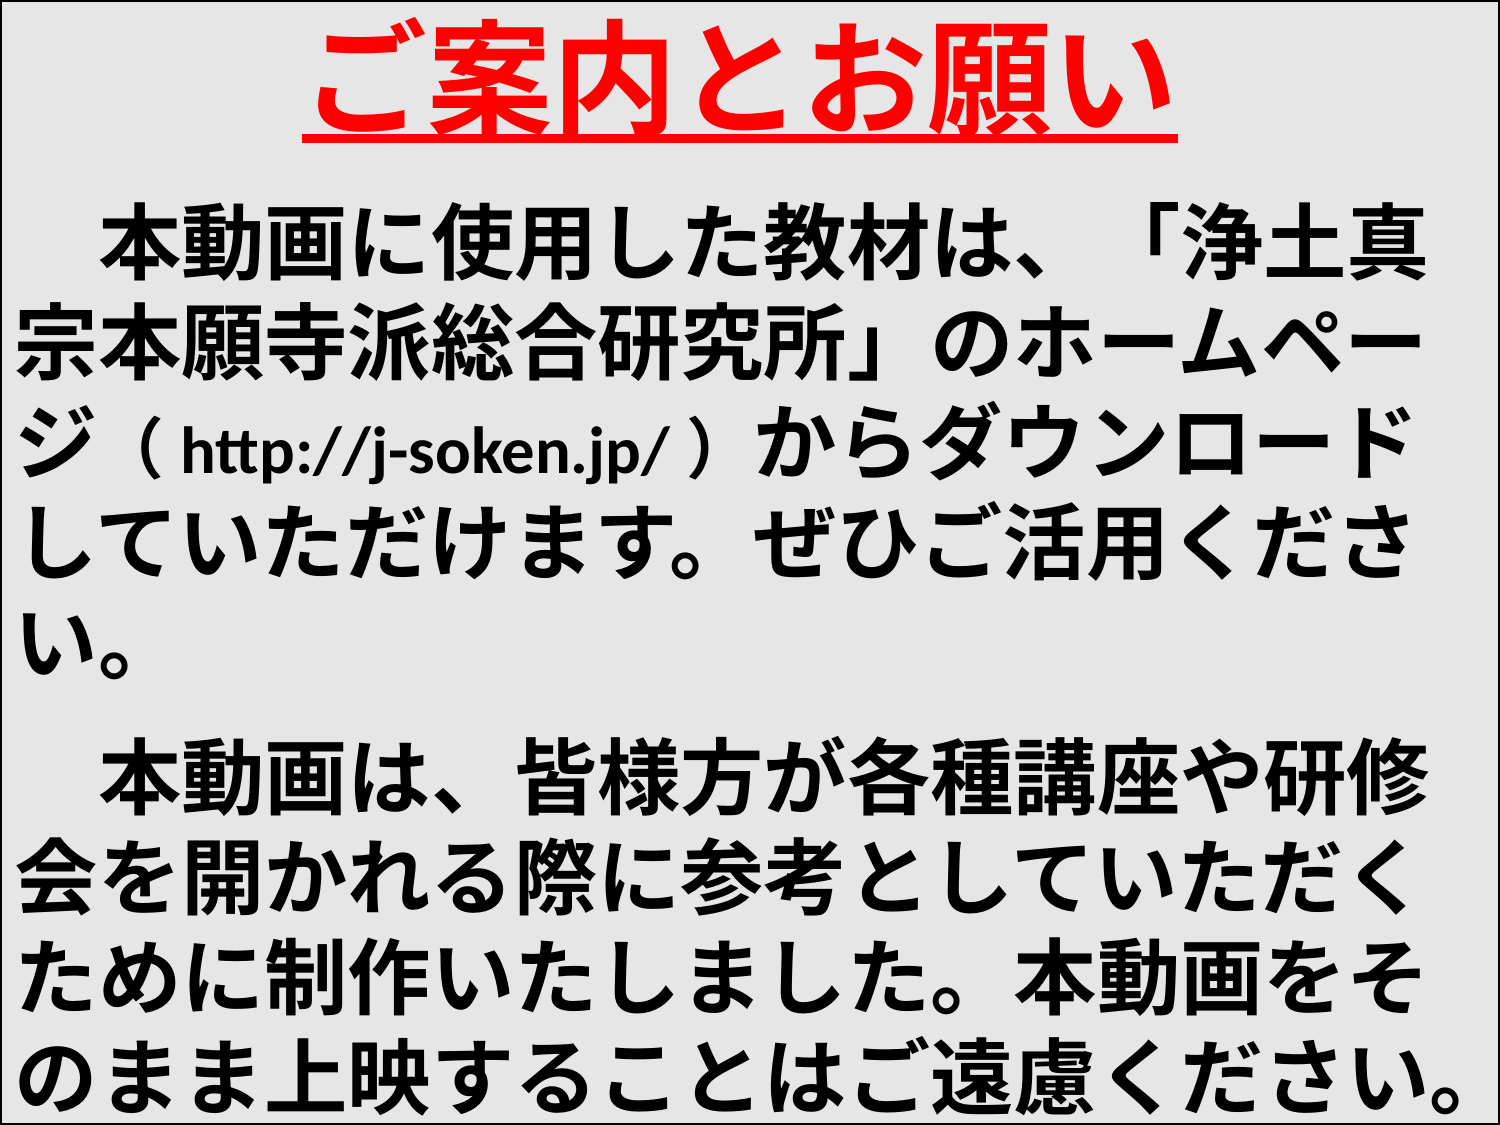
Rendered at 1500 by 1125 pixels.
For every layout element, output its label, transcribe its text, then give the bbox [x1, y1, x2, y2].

text_box ご案内とお願い 本動画に使用した教材は、「浄土真宗本願寺派総合研究所」のホームページ（http://j-soken.jp/）からダウンロードしていただけます。ぜひご活用ください。 本動画は、皆様方が各種講座や研修会を開かれる際に参考としていただくために制作いたしました。本動画をそのまま上映することはご遠慮ください。 [0, 0, 1500, 1125]
